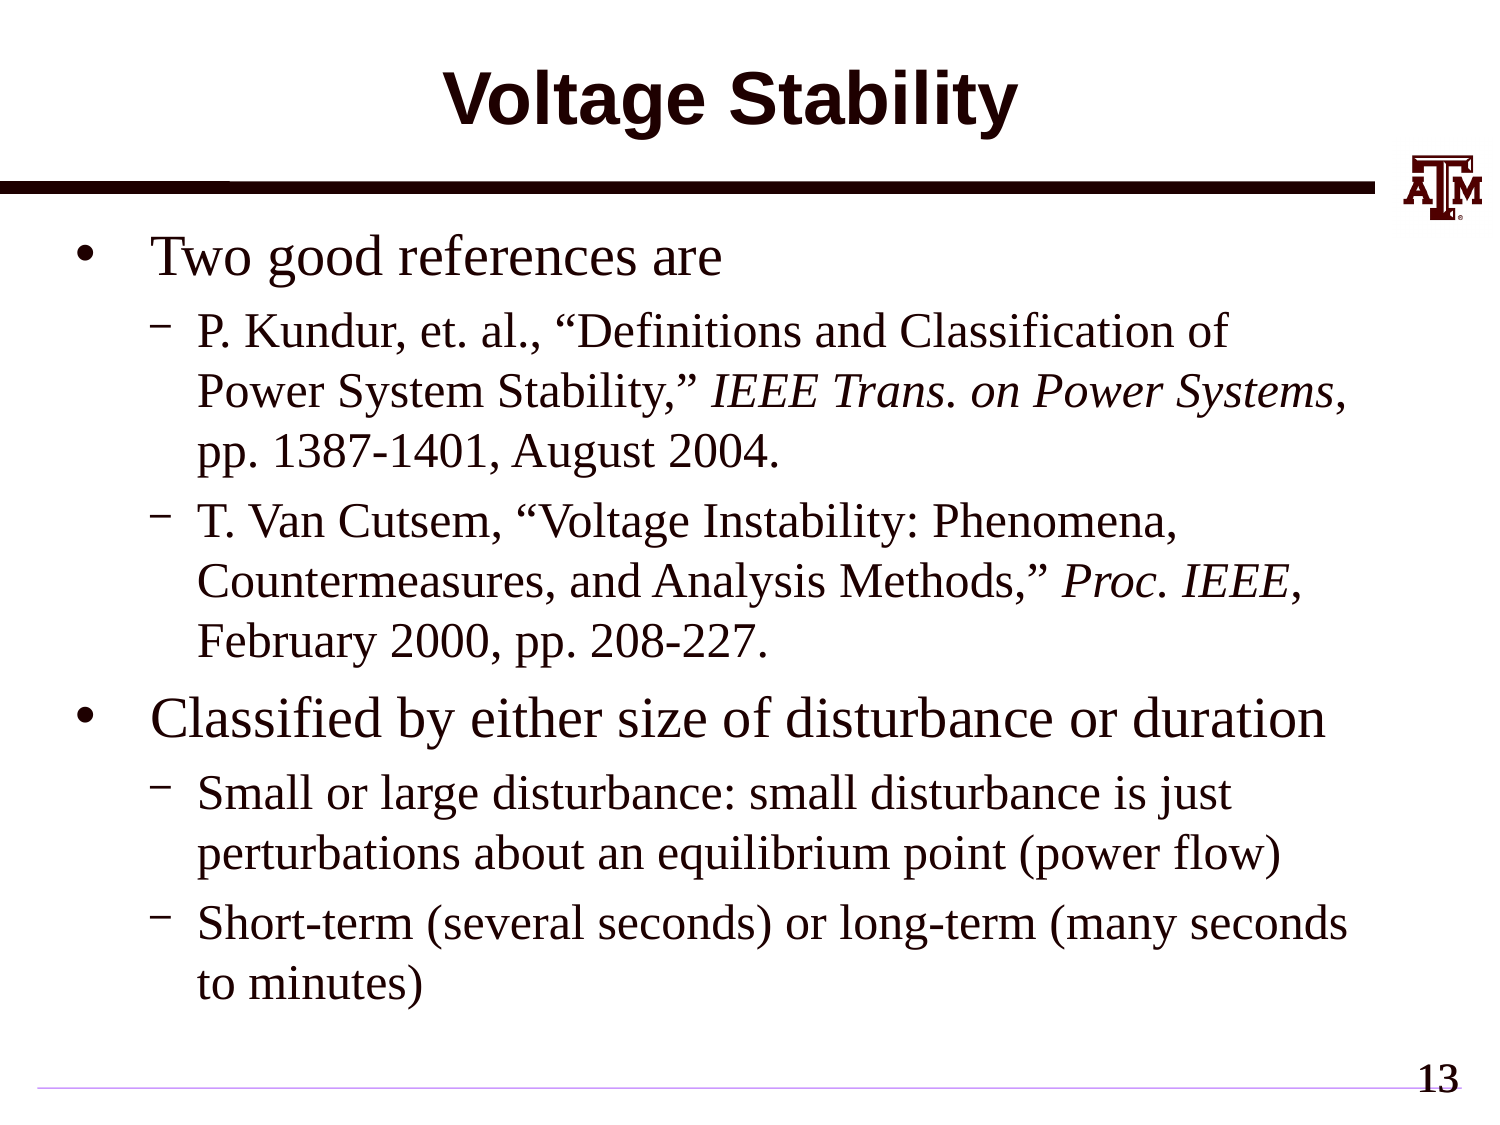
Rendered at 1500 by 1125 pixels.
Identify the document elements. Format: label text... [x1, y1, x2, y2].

title Voltage Stability [74, 12, 1388, 188]
picture [1392, 137, 1493, 238]
list Two good references are P. Kundur, et. al., “Definitions and Classification of Power System Stability,” IEEE Trans. on Power Systems, pp. 1387-1401, August 2004. T. Van Cutsem, “Voltage Instability: Phenomena, Countermeasures, and Analysis Methods,” Proc. IEEE, February 2000, pp. 208-227. Classified by either size of disturbance or duration Small or large disturbance: small disturbance is just perturbations about an equilibrium point (power flow) Short-term (several seconds) or long-term (many seconds to minutes) [59, 209, 1373, 823]
text_box 12 [1161, 1038, 1474, 1113]
